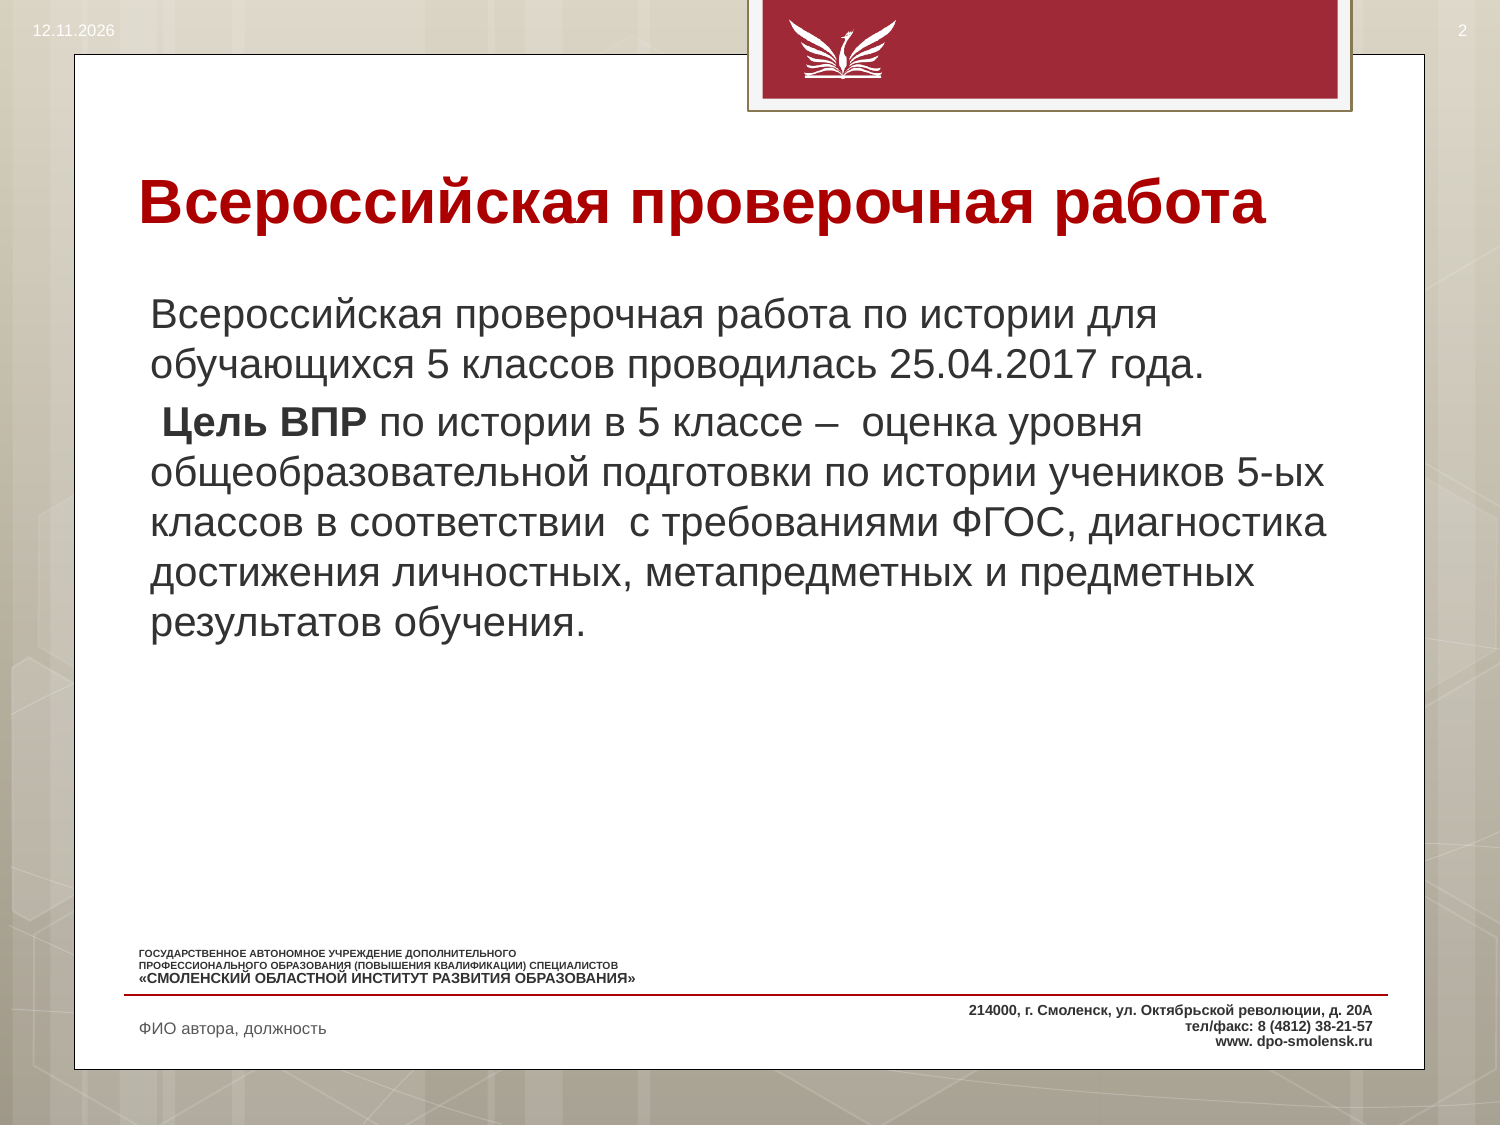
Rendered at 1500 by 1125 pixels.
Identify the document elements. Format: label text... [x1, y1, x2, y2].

title Всероссийская проверочная работа [123, 137, 1388, 260]
picture [789, 19, 896, 79]
footer ФИО автора, должность [123, 1009, 699, 1047]
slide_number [17, 9, 148, 51]
list Всероссийская проверочная работа по истории для обучающихся 5 классов проводилась 25.04.2017 года. Цель ВПР по истории в 5 классе – оценка уровня общеобразовательной подготовки по истории учеников 5-ых классов в соответствии с требованиями ФГОС, диагностика достижения личностных, метапредметных и предметных результатов обучения. [123, 278, 1388, 929]
slide_number 2 [1411, 9, 1483, 51]
